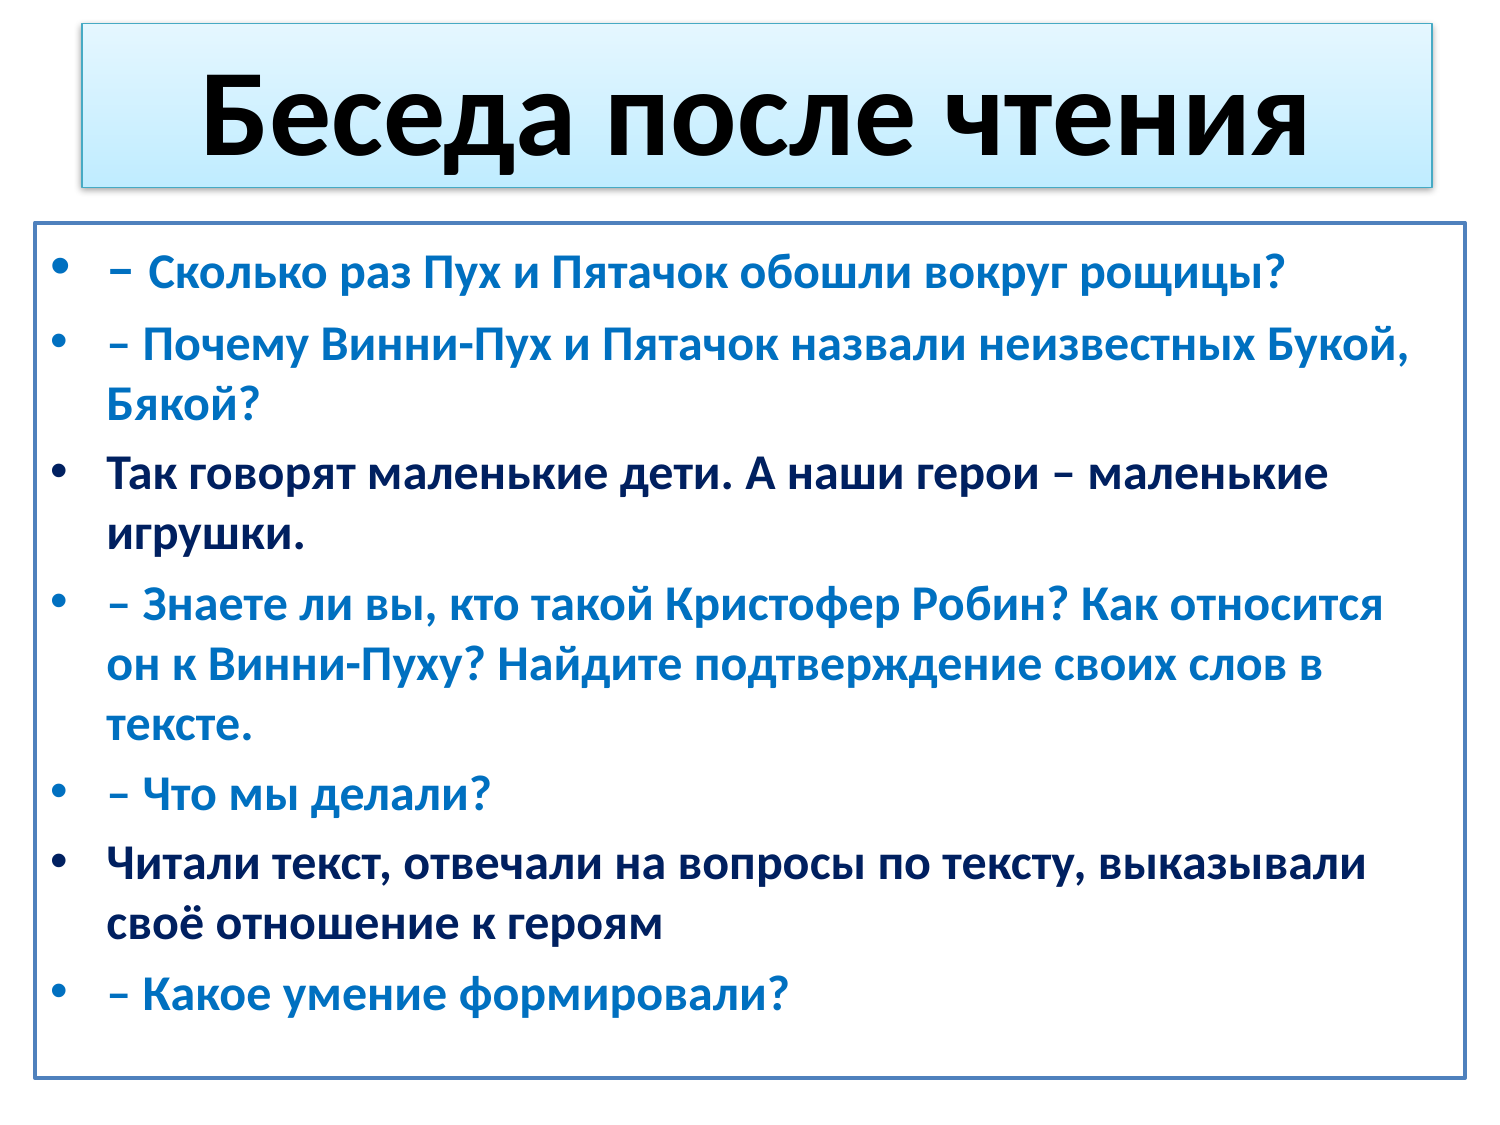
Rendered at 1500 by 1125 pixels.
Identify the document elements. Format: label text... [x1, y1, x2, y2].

list – Сколько раз Пух и Пятачок обошли вокруг рощицы? – Почему Винни-Пух и Пятачок назвали неизвестных Букой, Бякой? Так говорят маленькие дети. А наши герои – маленькие игрушки. – Знаете ли вы, кто такой Кристофер Робин? Как относится он к Винни-Пуху? Найдите подтверждение своих слов в тексте. – Что мы делали? Читали текст, отвечали на вопросы по тексту, выказывали своё отношение к героям – Какое умение формировали? [33, 221, 1467, 1080]
title Беседа после чтения [81, 23, 1433, 188]
